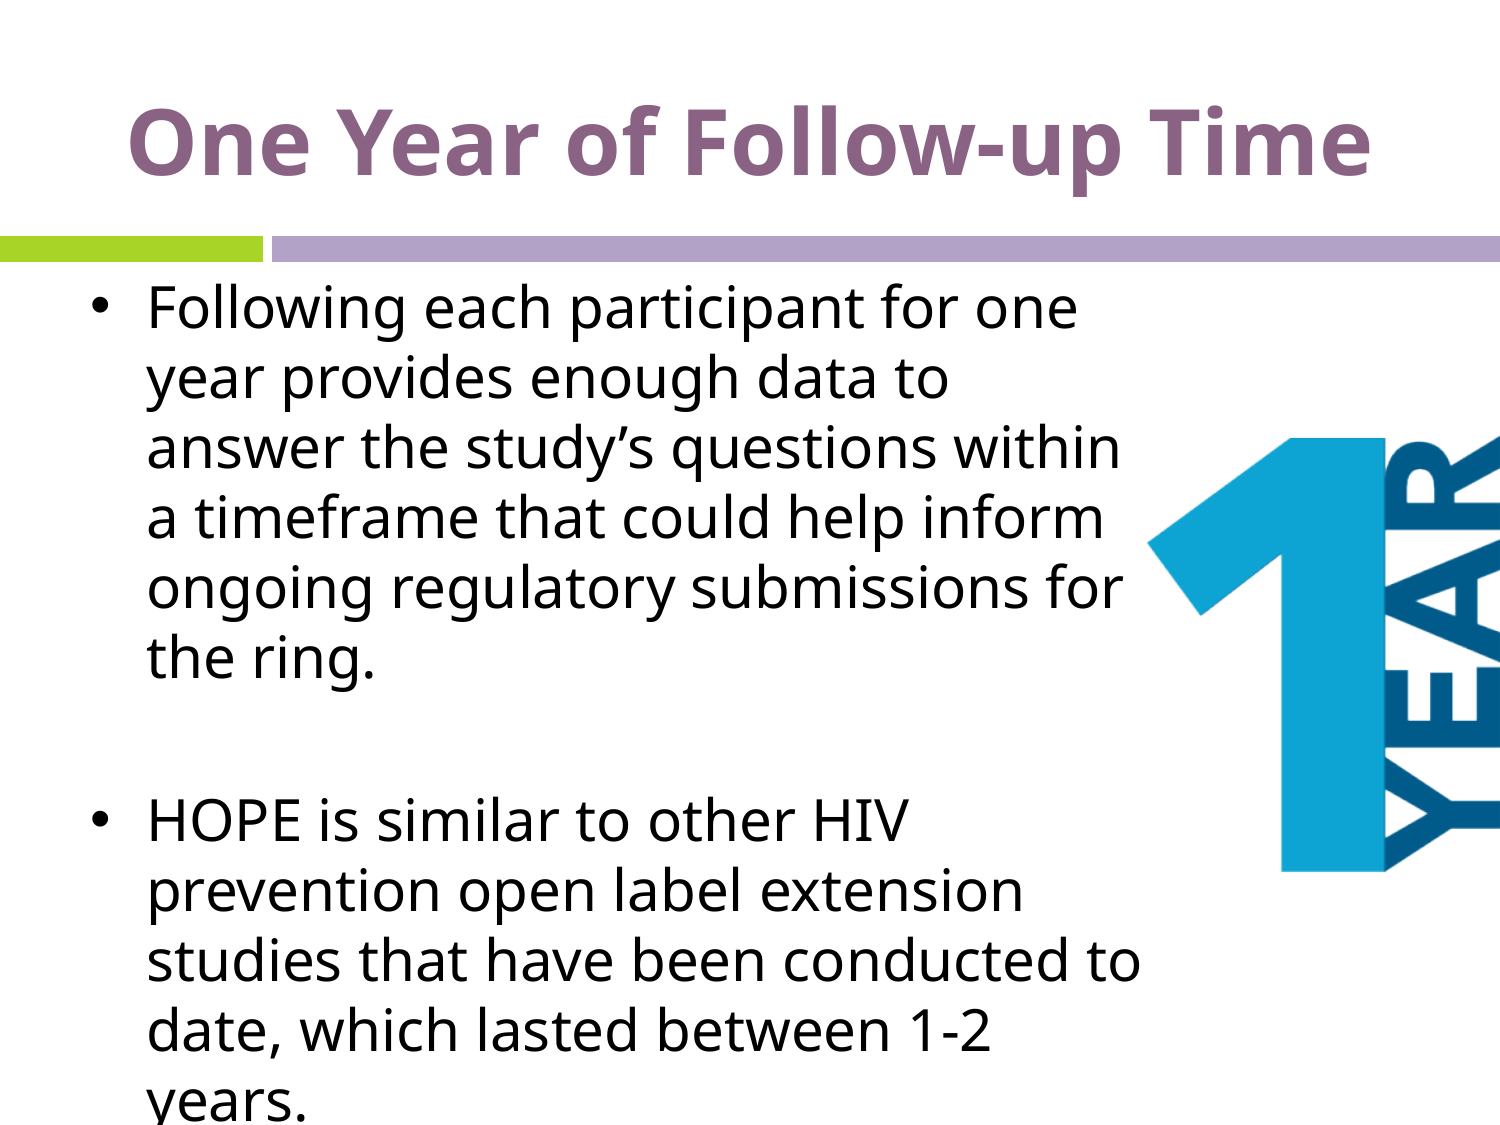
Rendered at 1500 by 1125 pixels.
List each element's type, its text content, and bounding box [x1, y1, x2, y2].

picture [1385, 615, 1500, 721]
picture [1385, 790, 1427, 837]
picture [1407, 469, 1435, 503]
picture [1416, 587, 1456, 616]
picture [1033, 348, 1500, 962]
list Following each participant for one year provides enough data to answer the study’s questions within a timeframe that could help inform ongoing regulatory submissions for the ring. HOPE is similar to other HIV prevention open label extension studies that have been conducted to date, which lasted between 1-2 years. [75, 262, 1180, 1069]
picture [0, 236, 1500, 262]
picture [1477, 570, 1500, 632]
picture [1385, 747, 1500, 801]
picture [1454, 469, 1500, 504]
title One Year of Follow-up Time [75, 45, 1425, 233]
picture [1385, 530, 1500, 586]
